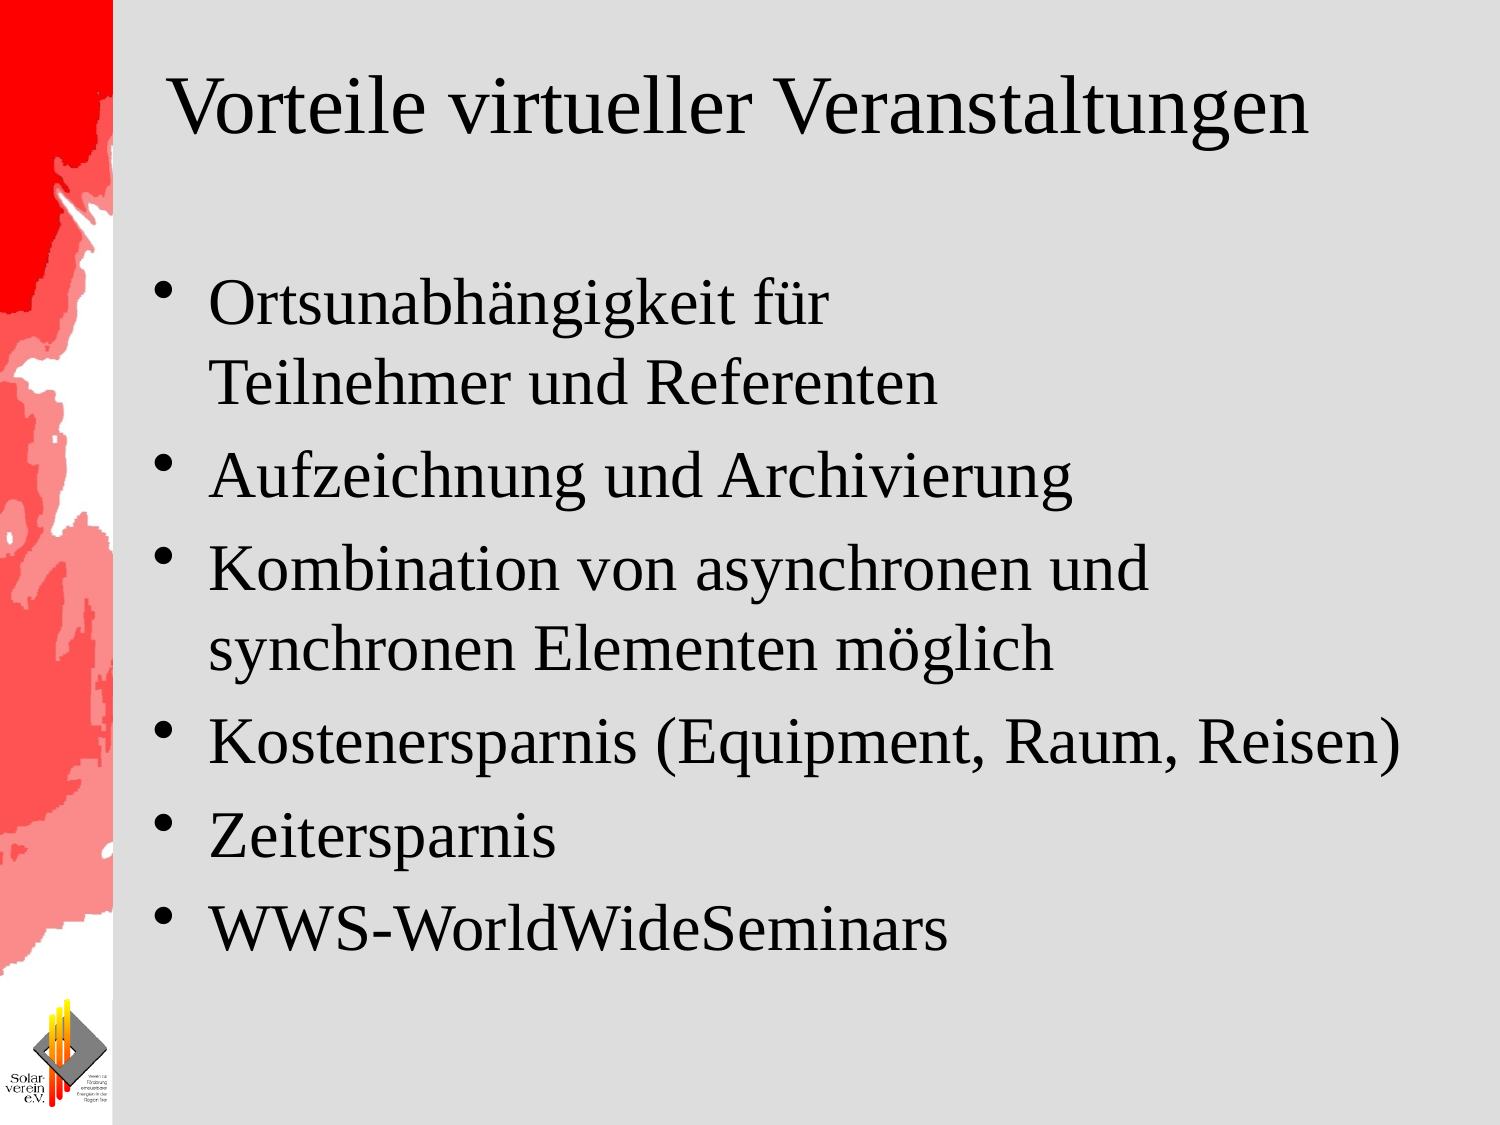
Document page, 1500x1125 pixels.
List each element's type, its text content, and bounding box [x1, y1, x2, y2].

picture [0, 0, 113, 1107]
list Ortsunabhängigkeit für Teilnehmer und Referenten Aufzeichnung und Archivierung Kombination von asynchronen und synchronen Elementen möglich Kostenersparnis (Equipment, Raum, Reisen) Zeitersparnis WWS-WorldWideSeminars [137, 249, 1475, 1063]
title Vorteile virtueller Veranstaltungen [150, 12, 1463, 188]
